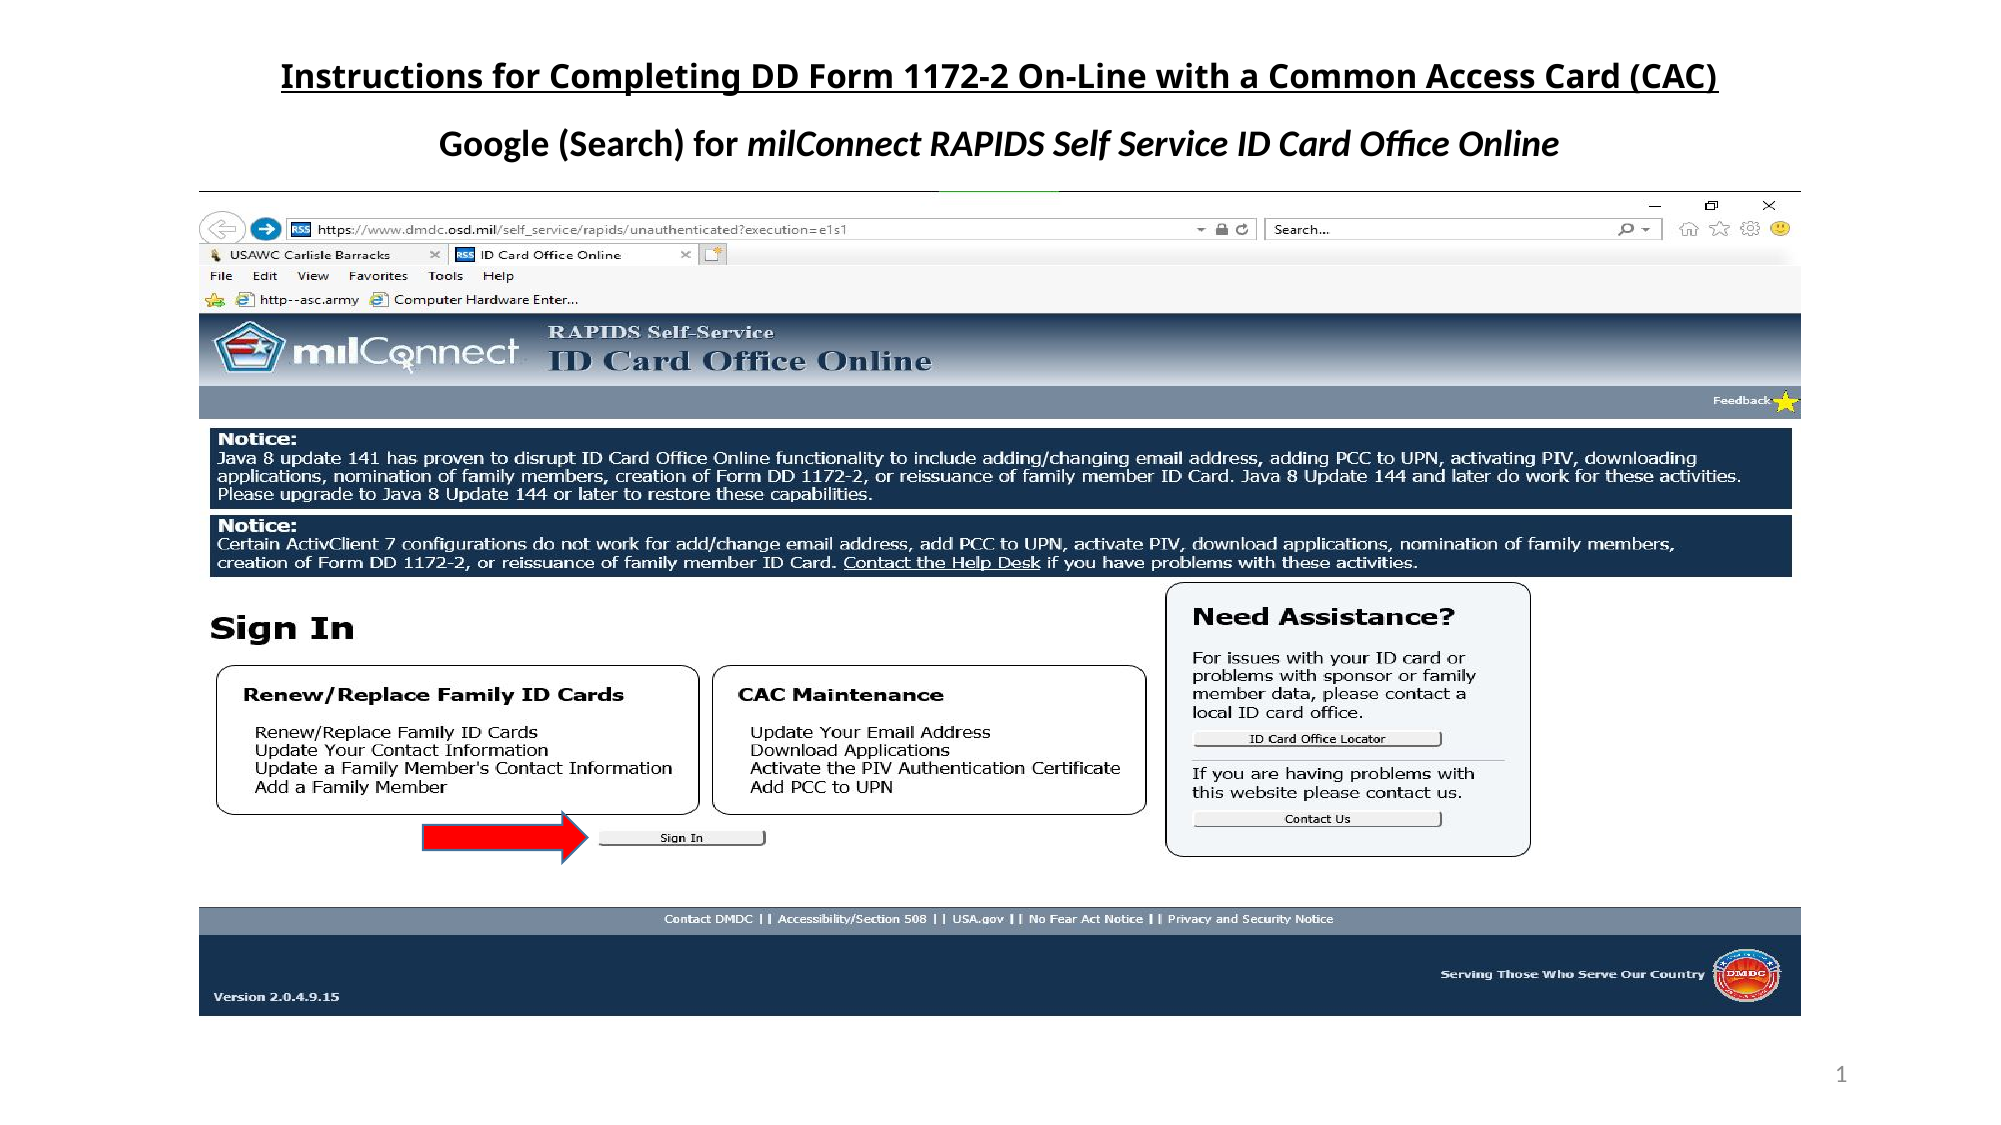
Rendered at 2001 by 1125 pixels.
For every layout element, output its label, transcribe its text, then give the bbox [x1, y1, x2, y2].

slide_number 1 [1412, 1042, 1863, 1103]
picture [199, 191, 1801, 1038]
text_box Google (Search) for milConnect RAPIDS Self Service ID Card Office Online [416, 111, 1584, 172]
text_box Instructions for Completing DD Form 1172-2 On-Line with a Common Access Card (CAC) [178, 47, 1822, 103]
